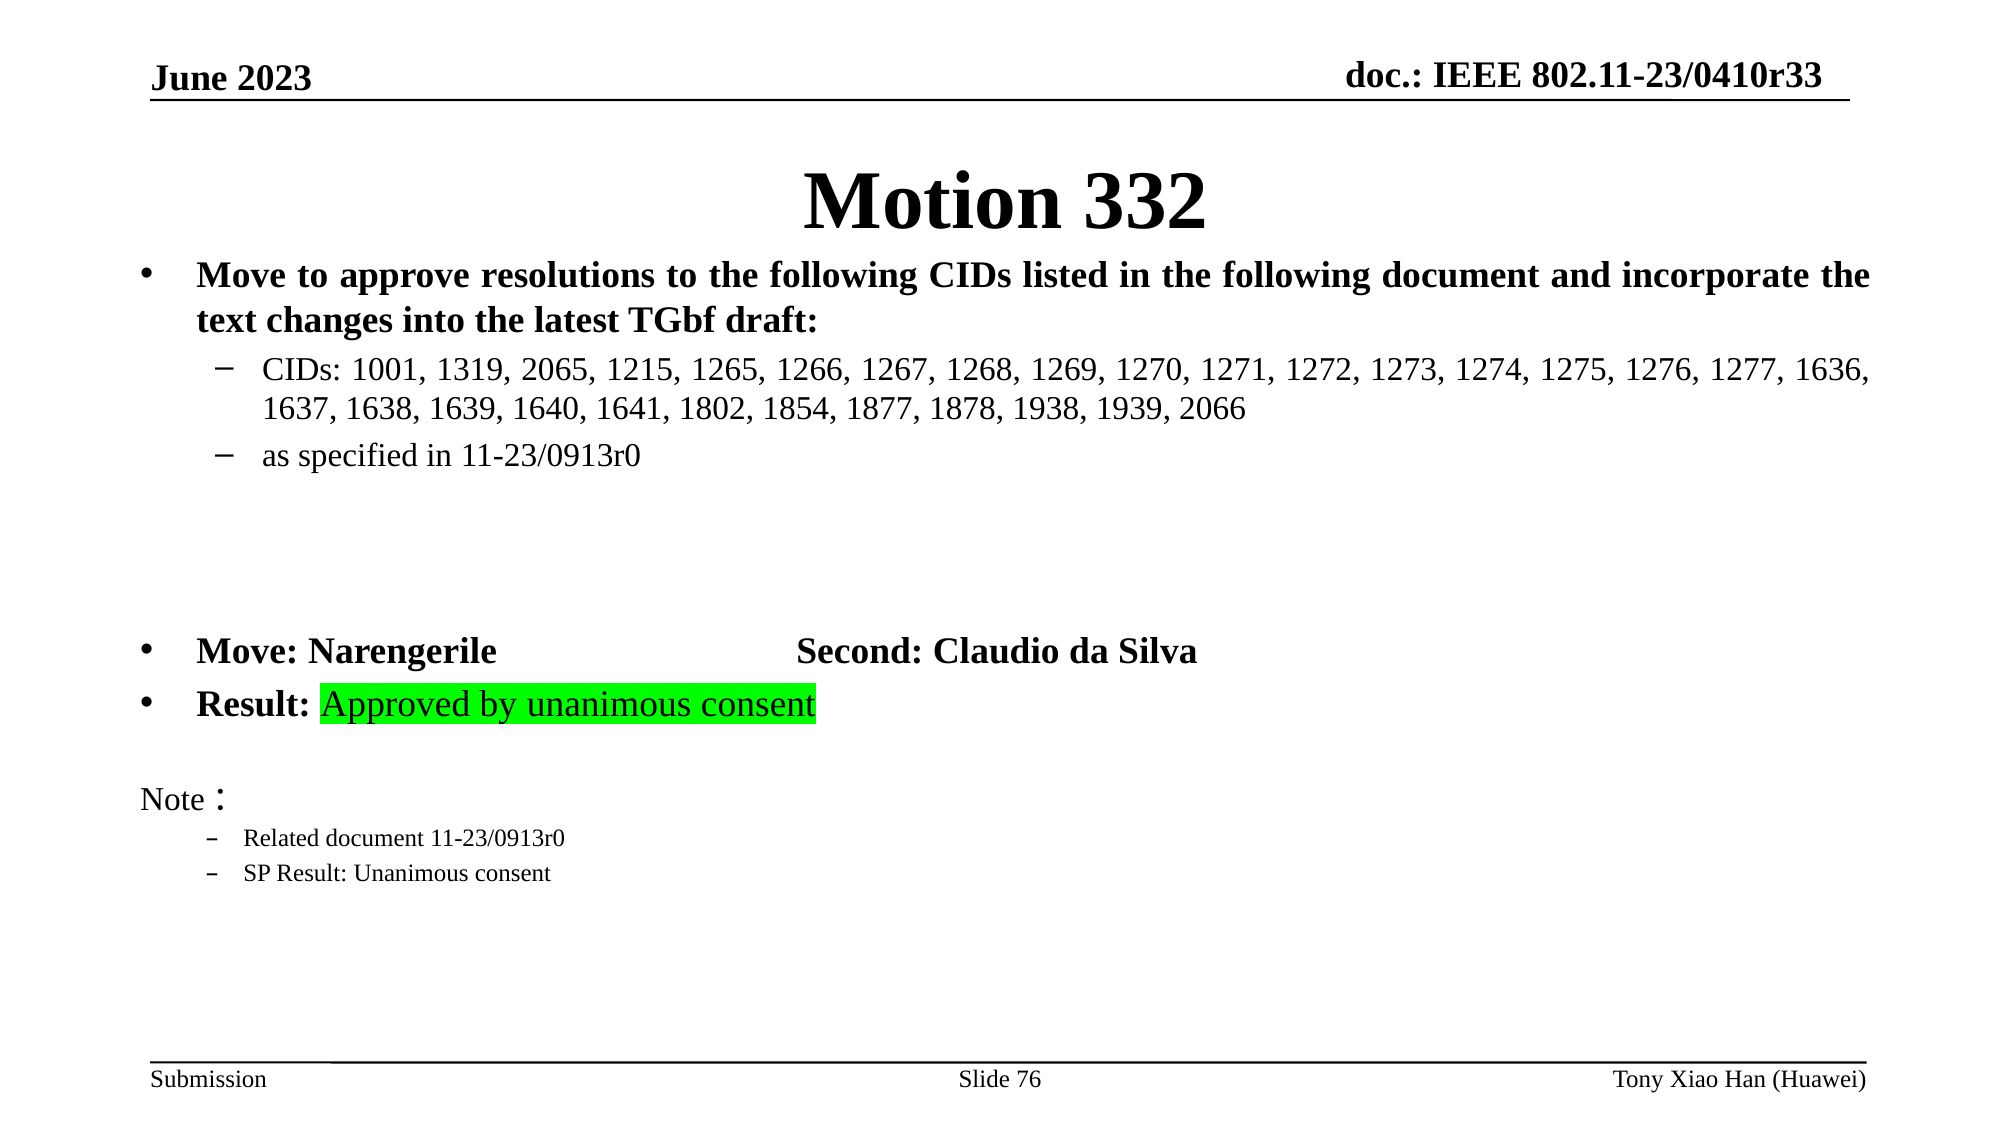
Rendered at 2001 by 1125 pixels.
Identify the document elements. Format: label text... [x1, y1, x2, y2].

text_box Motion 332 [368, 137, 1644, 212]
text_box Move to approve resolutions to the following CIDs listed in the following document and incorporate the text changes into the latest TGbf draft: CIDs: 1001, 1319, 2065, 1215, 1265, 1266, 1267, 1268, 1269, 1270, 1271, 1272, 1273, 1274, 1275, 1276, 1277, 1636, 1637, 1638, 1639, 1640, 1641, 1802, 1854, 1877, 1878, 1938, 1939, 2066 as specified in 11-23/0913r0 Move: Narengerile Second: Claudio da Silva Result: Approved by unanimous consent Note： Related document 11-23/0913r0 SP Result: Unanimous consent [125, 212, 1888, 900]
